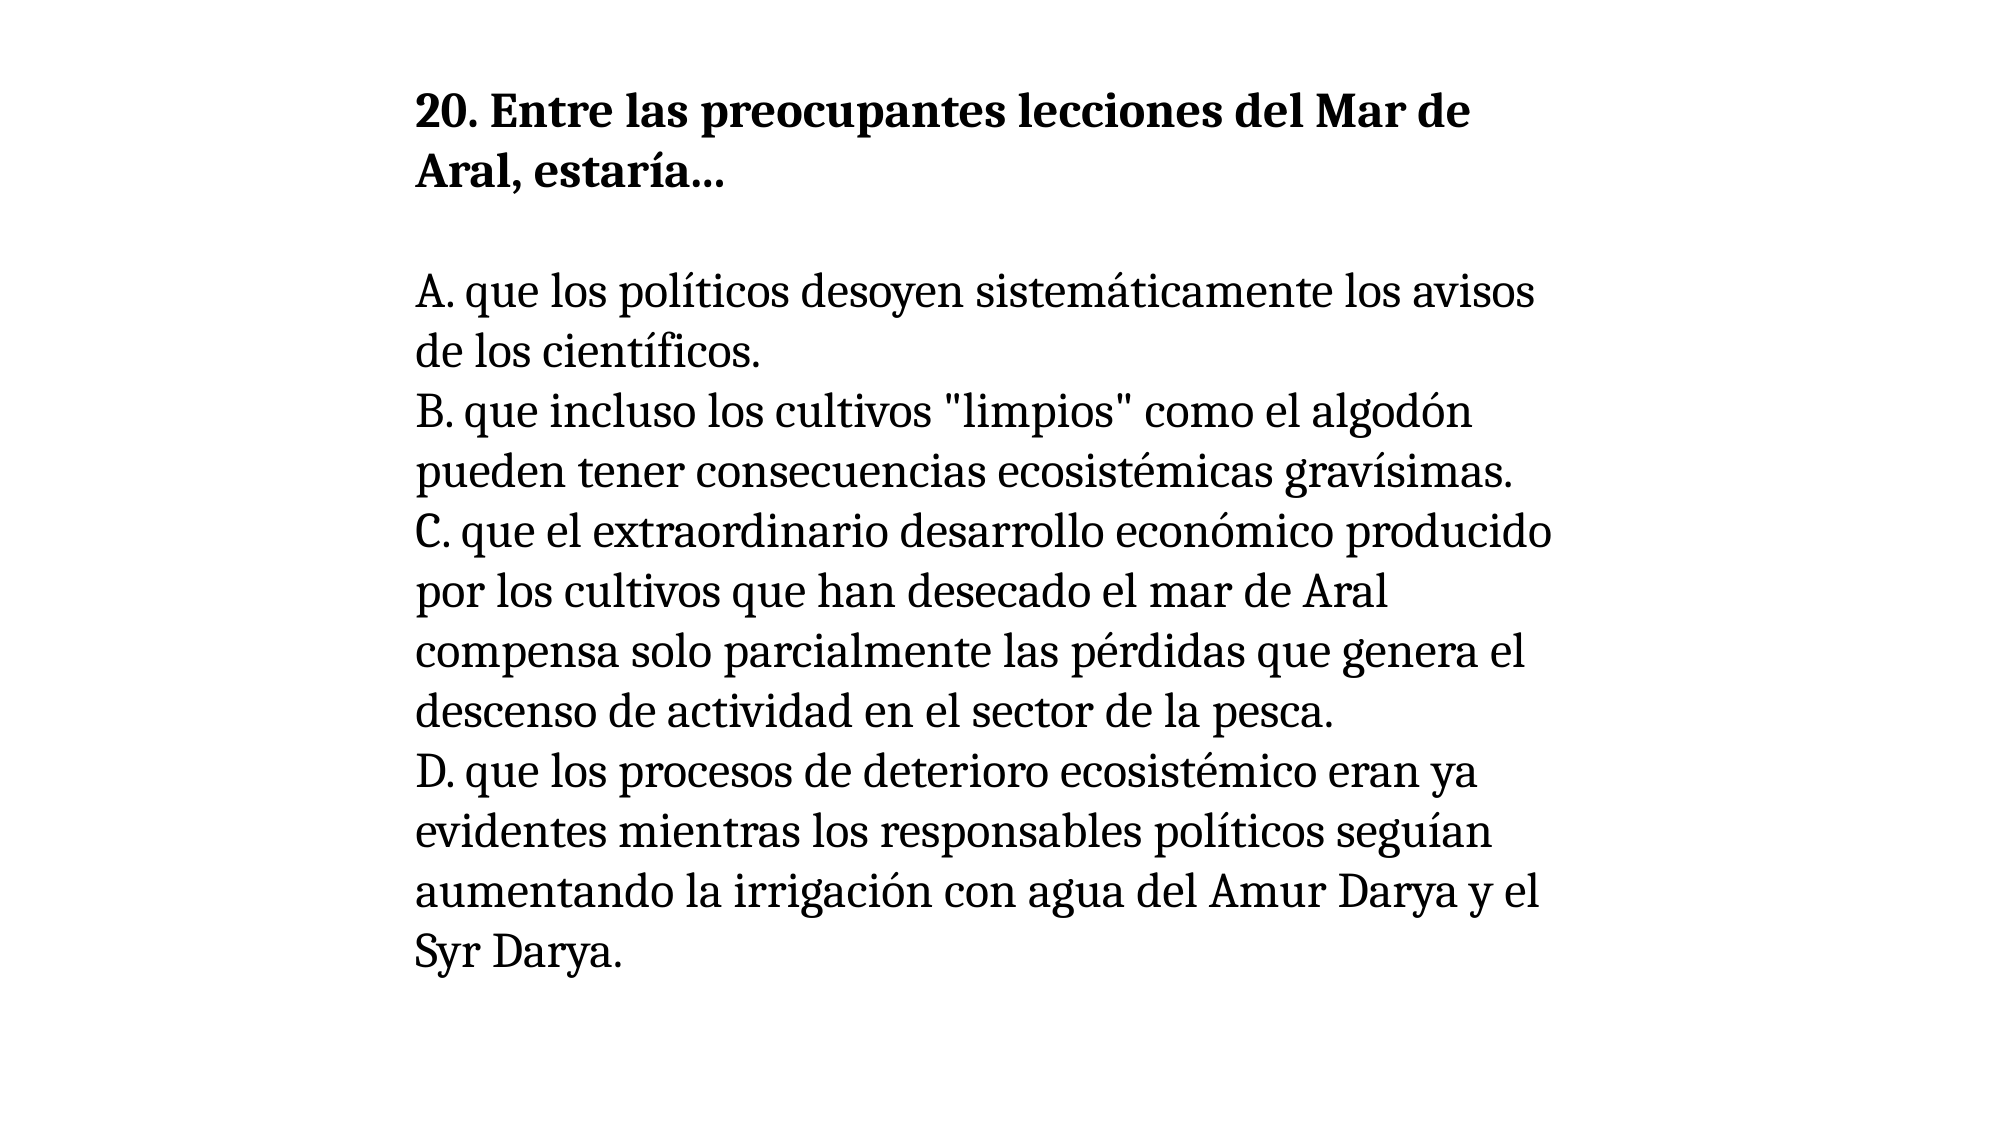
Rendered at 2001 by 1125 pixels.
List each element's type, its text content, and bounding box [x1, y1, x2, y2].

text_box 20. Entre las preocupantes lecciones del Mar de Aral, estaría... A. que los políticos desoyen sistemáticamente los avisos de los científicos. B. que incluso los cultivos "limpios" como el algodón pueden tener consecuencias ecosistémicas gravísimas. C. que el extraordinario desarrollo económico producido por los cultivos que han desecado el mar de Aral compensa solo parcialmente las pérdidas que genera el descenso de actividad en el sector de la pesca. D. que los procesos de deterioro ecosistémico eran ya evidentes mientras los responsables políticos seguían aumentando la irrigación con agua del Amur Darya y el Syr Darya. [400, 70, 1600, 985]
